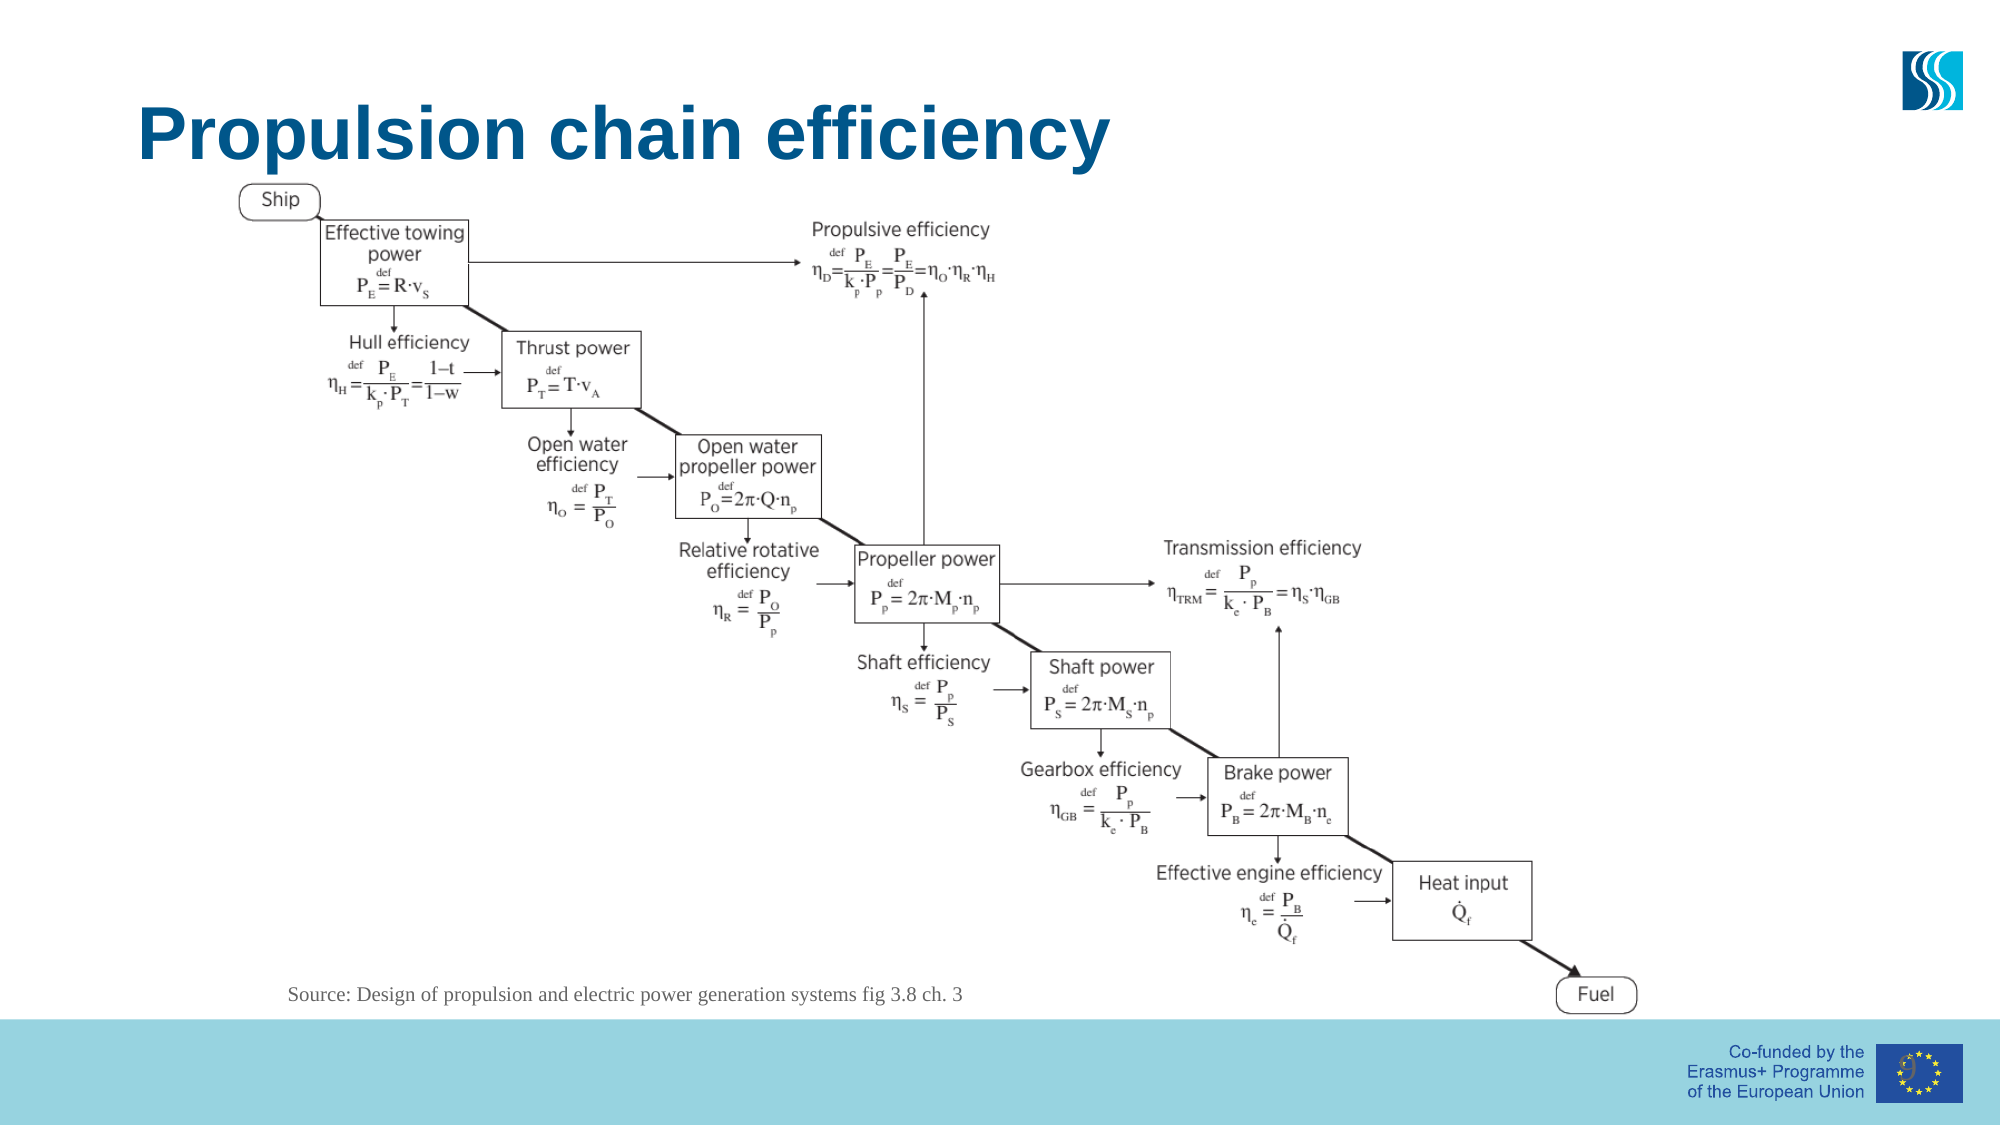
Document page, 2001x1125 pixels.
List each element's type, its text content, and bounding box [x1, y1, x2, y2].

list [234, 179, 1639, 1017]
title Propulsion chain efficiency [137, 41, 1863, 231]
slide_number 9 [1884, 1035, 1982, 1096]
